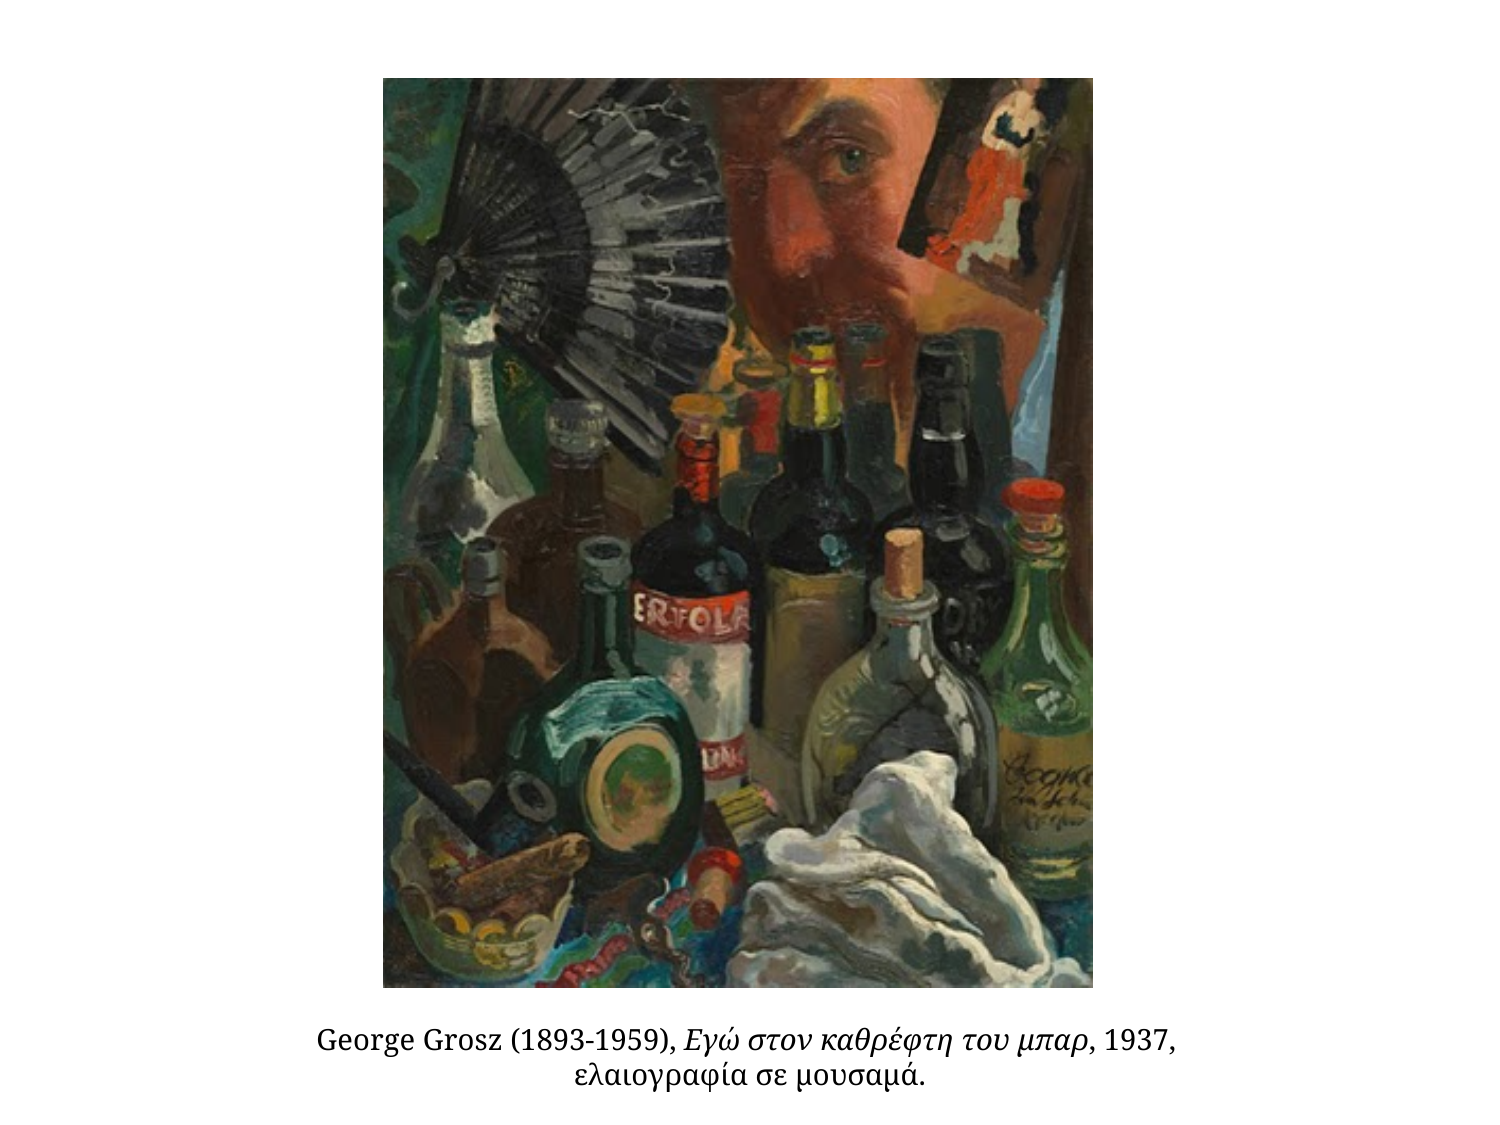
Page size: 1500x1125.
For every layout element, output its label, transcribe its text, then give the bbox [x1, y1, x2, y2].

title George Grosz (1893-1959), Εγώ στον καθρέφτη του μπαρ, 1937, ελαιογραφία σε μουσαμά. [0, 987, 1500, 1125]
picture [383, 77, 1093, 988]
